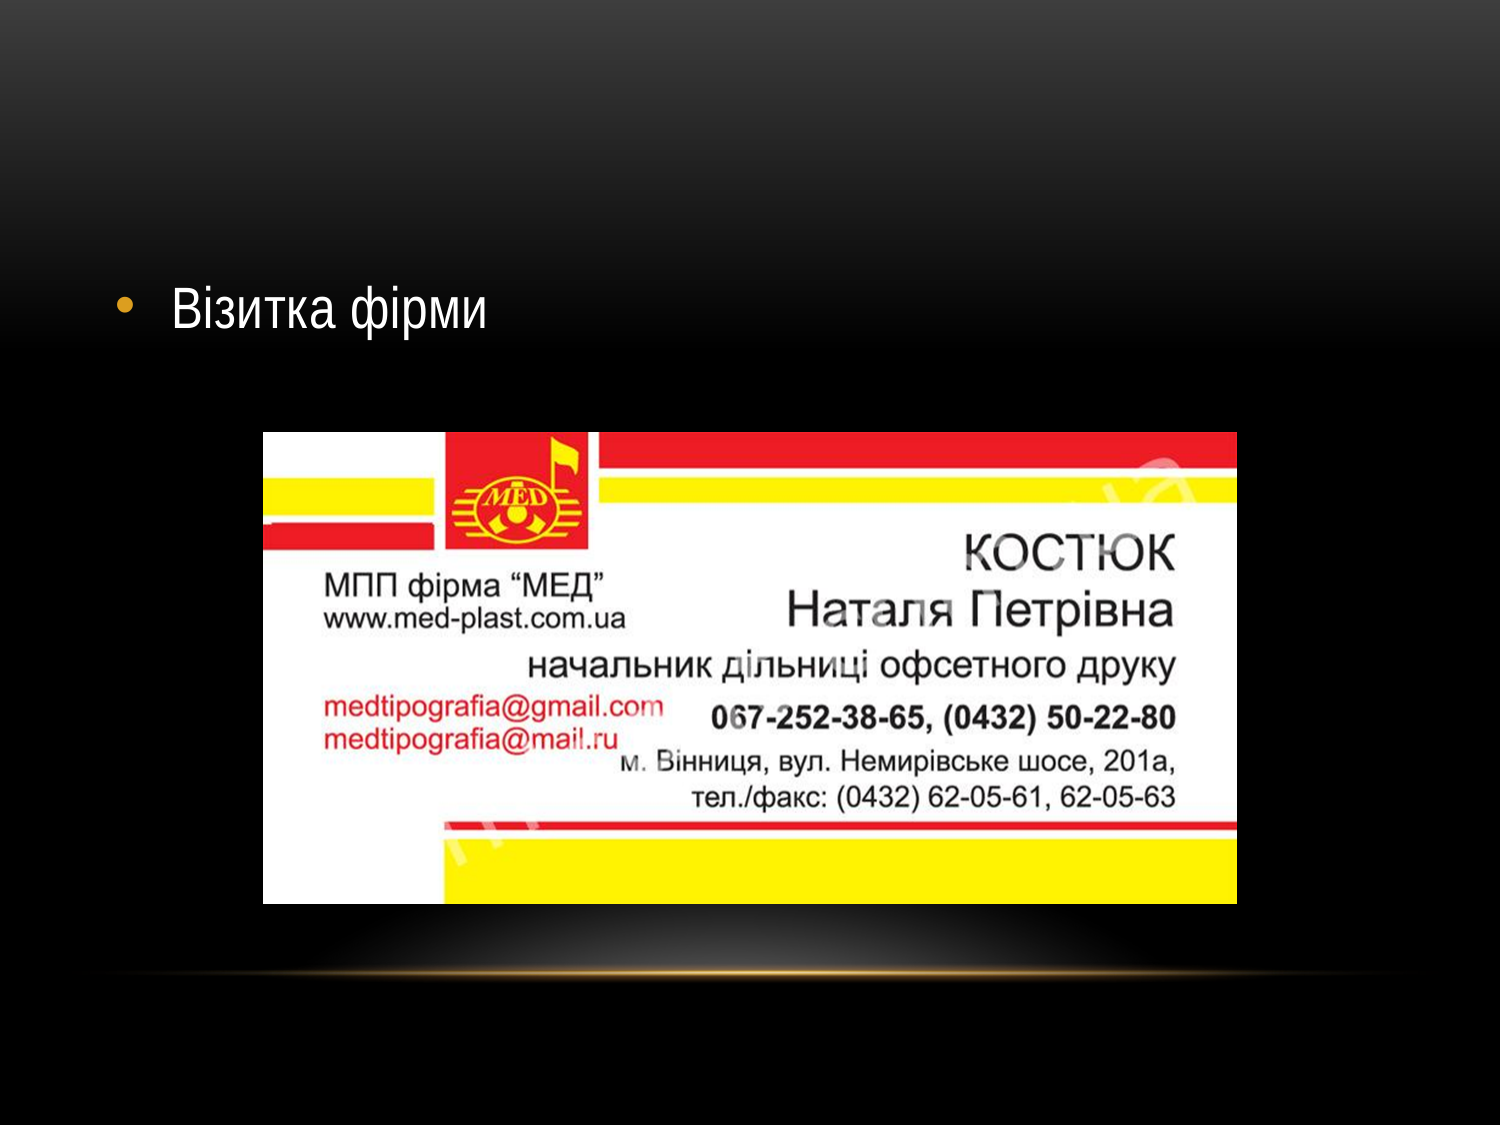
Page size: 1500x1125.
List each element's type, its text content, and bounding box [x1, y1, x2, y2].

picture [0, 0, 1500, 1125]
list Візитка фірми [99, 262, 1400, 938]
